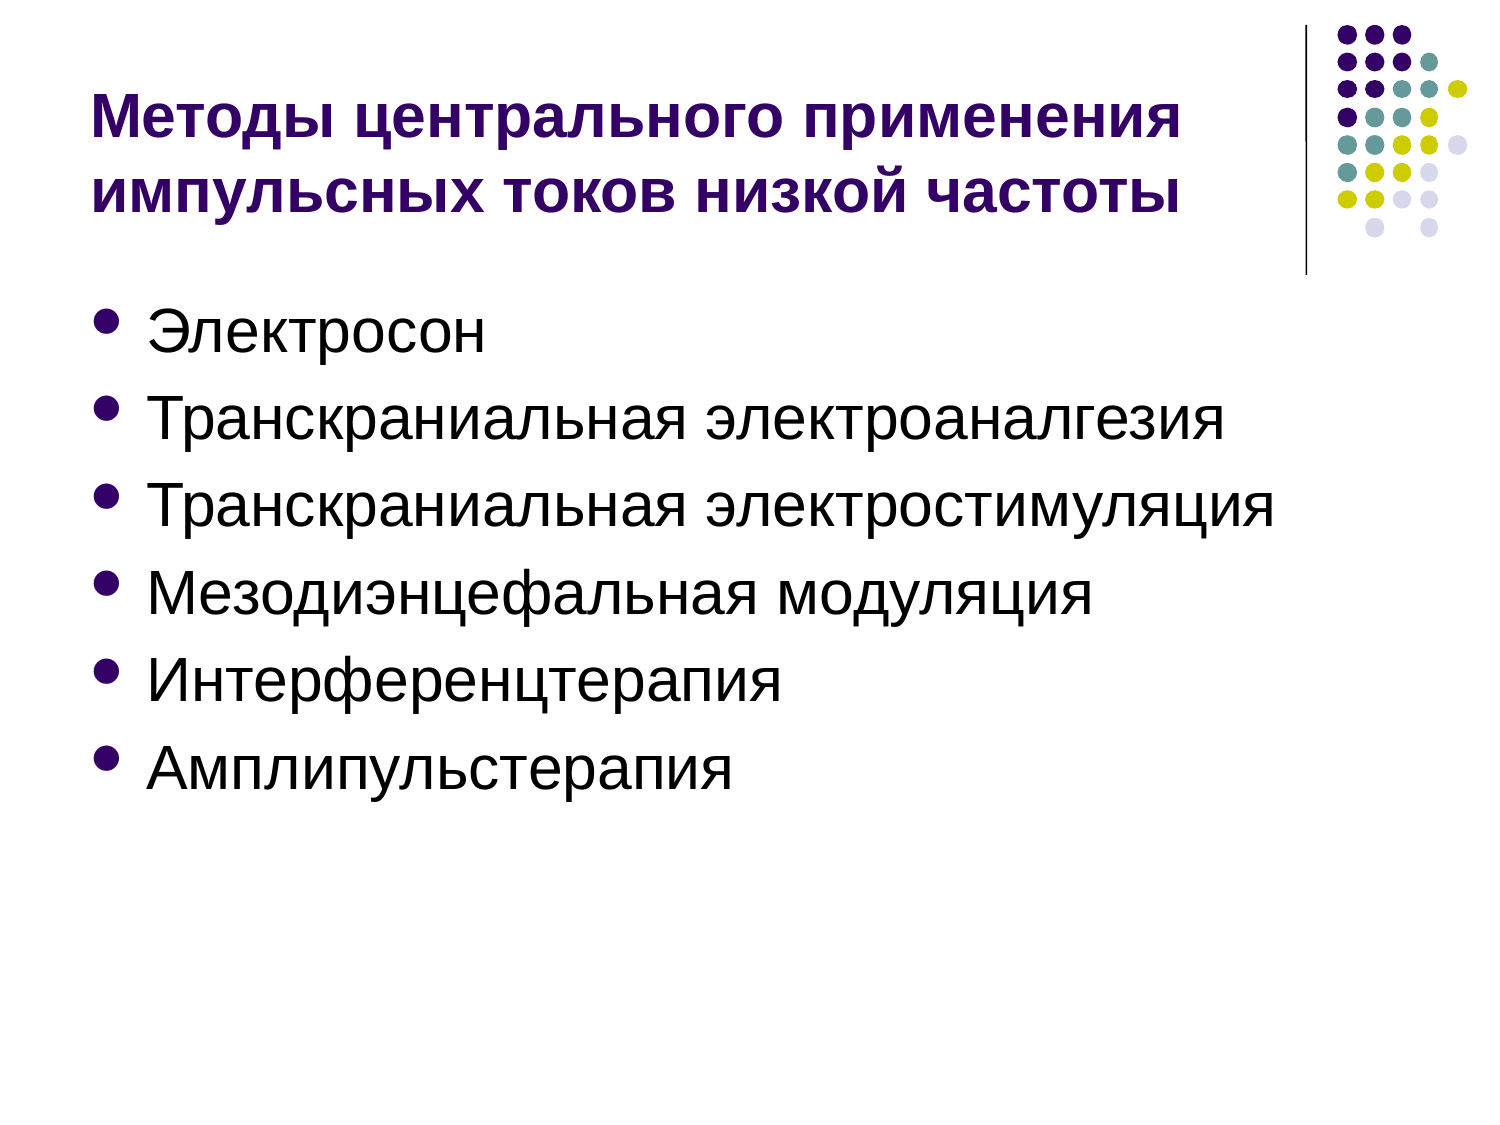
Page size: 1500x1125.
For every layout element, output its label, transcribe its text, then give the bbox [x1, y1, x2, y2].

list Электросон Транскраниальная электроаналгезия Транскраниальная электростимуляция Мезодиэнцефальная модуляция Интерференцтерапия Амплипульстерапия [74, 281, 1426, 1006]
title Методы центрального применения импульсных токов низкой частоты [74, 19, 1313, 233]
